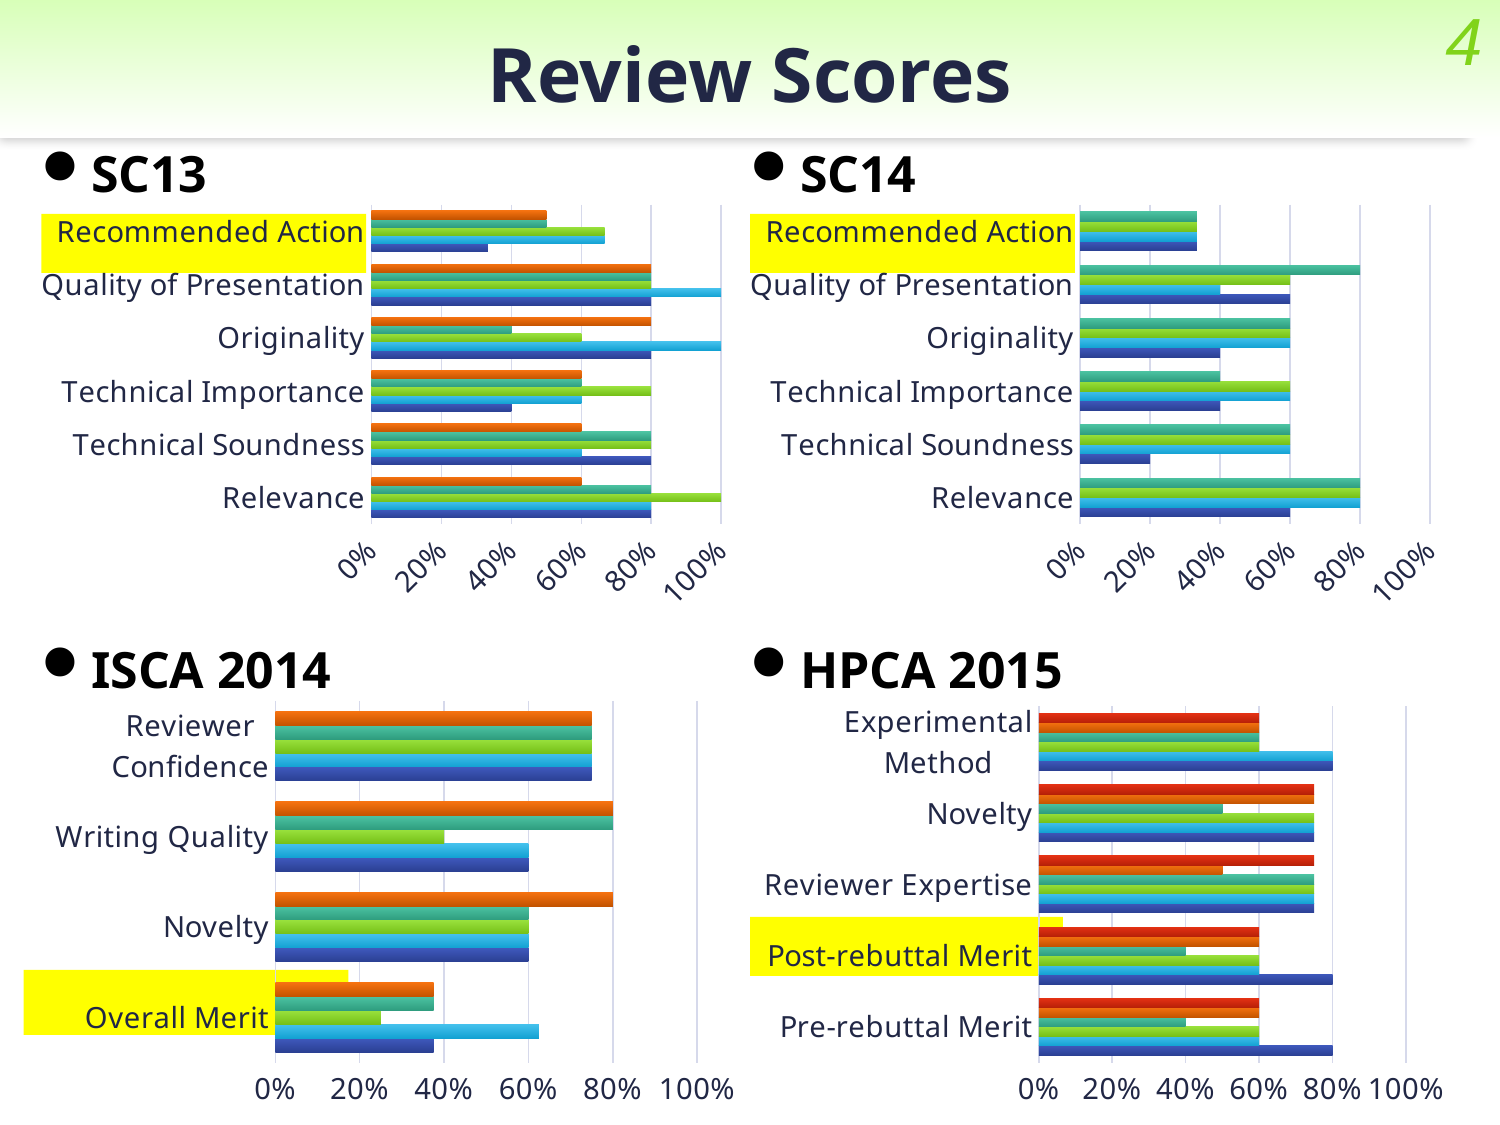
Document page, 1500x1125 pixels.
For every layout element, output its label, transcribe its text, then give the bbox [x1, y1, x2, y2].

text_box SC13 [40, 148, 749, 194]
chart [40, 692, 1459, 1118]
text_box SC14 [749, 148, 1460, 196]
chart [40, 195, 1459, 622]
text_box [22, 969, 34, 1036]
text_box HPCA 2015 [749, 644, 1460, 692]
title Review Scores [41, 19, 1459, 126]
slide_number 4 [1399, 19, 1483, 79]
text_box ISCA 2014 [40, 644, 749, 690]
